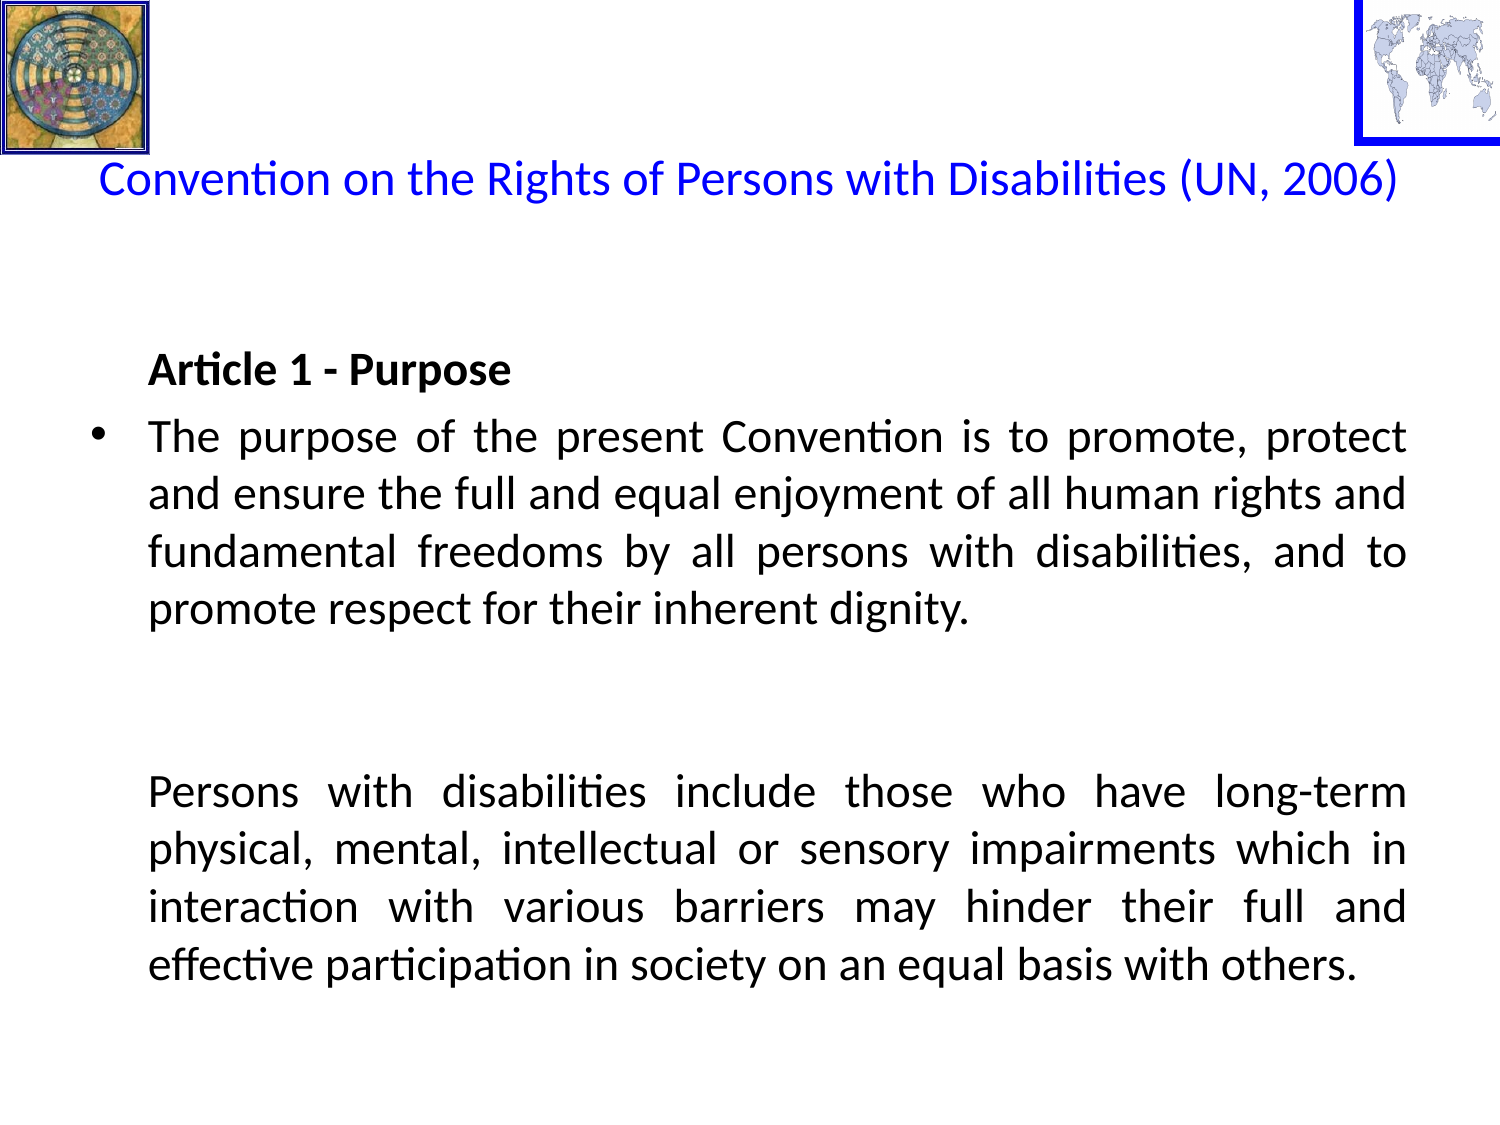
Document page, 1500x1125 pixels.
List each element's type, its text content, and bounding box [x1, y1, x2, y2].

title Convention on the Rights of Persons with Disabilities (UN, 2006) [75, 45, 1425, 233]
picture [1362, 0, 1500, 138]
list Article 1 - Purpose The purpose of the present Convention is to promote, protect and ensure the full and equal enjoyment of all human rights and fundamental freedoms by all persons with disabilities, and to promote respect for their inherent dignity. Persons with disabilities include those who have long-term physical, mental, intellectual or sensory impairments which in interaction with various barriers may hinder their full and effective participation in society on an equal basis with others. [75, 262, 1425, 1005]
picture [0, 0, 151, 155]
